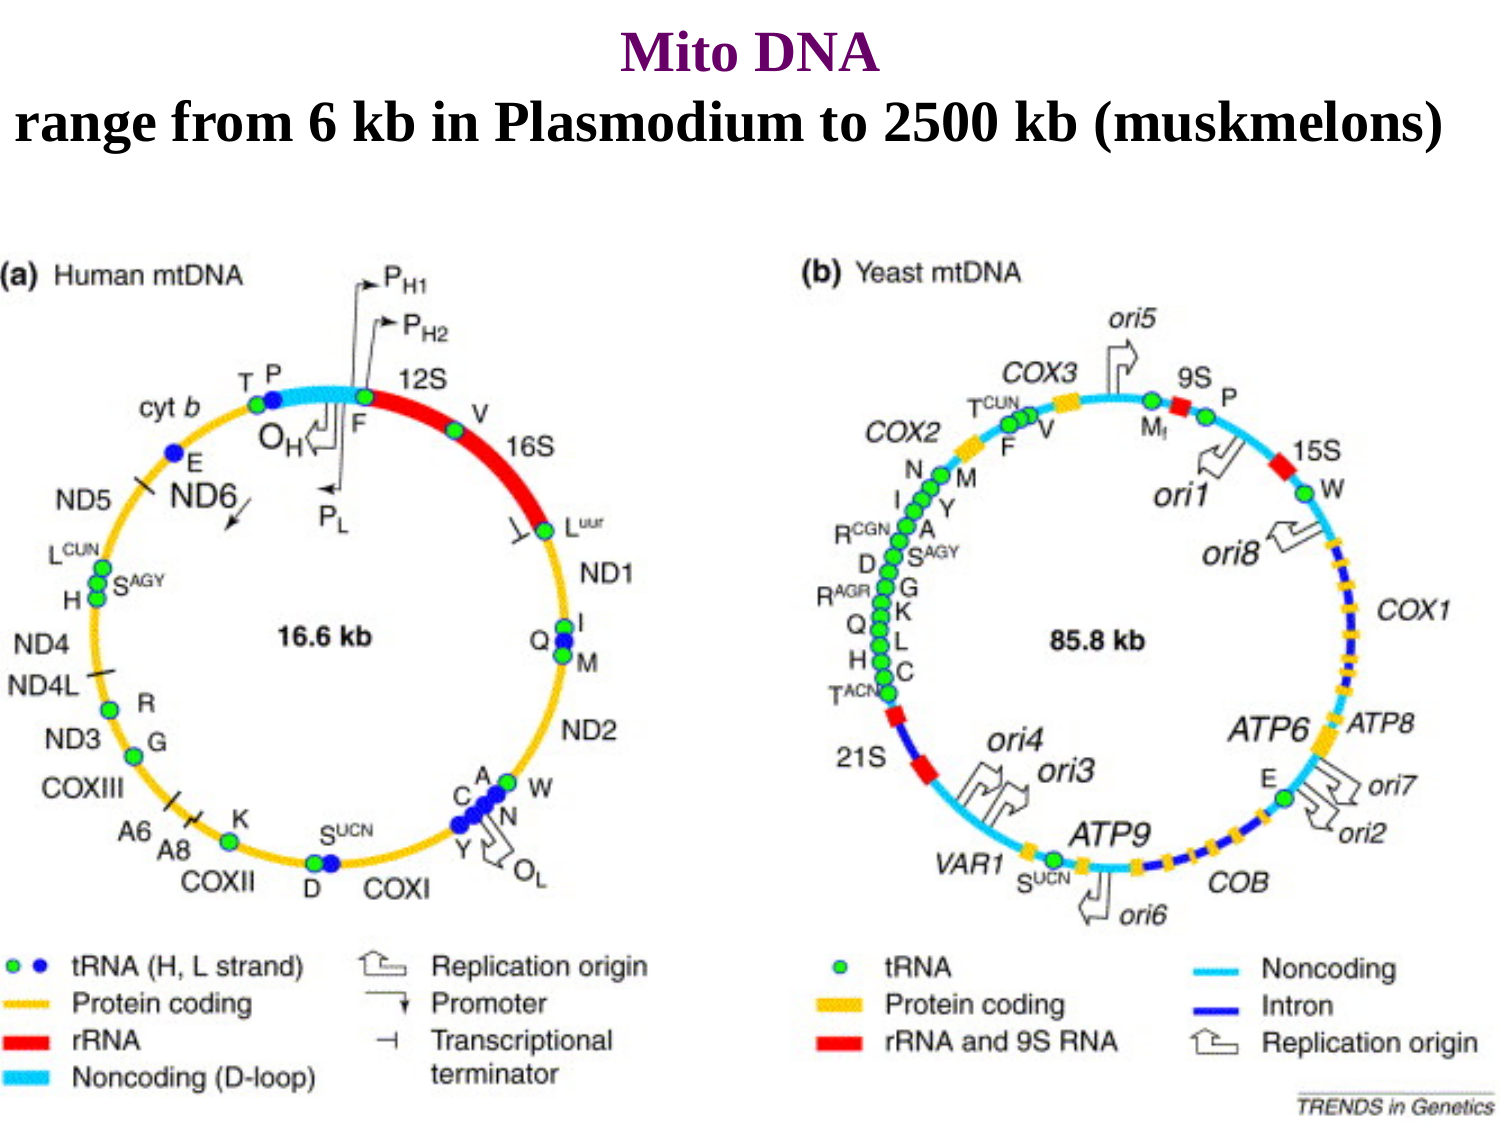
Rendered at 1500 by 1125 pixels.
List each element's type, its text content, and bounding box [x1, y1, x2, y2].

picture [0, 252, 1500, 1125]
text_box Mito DNA range from 6 kb in Plasmodium to 2500 kb (muskmelons) [0, 5, 1500, 161]
